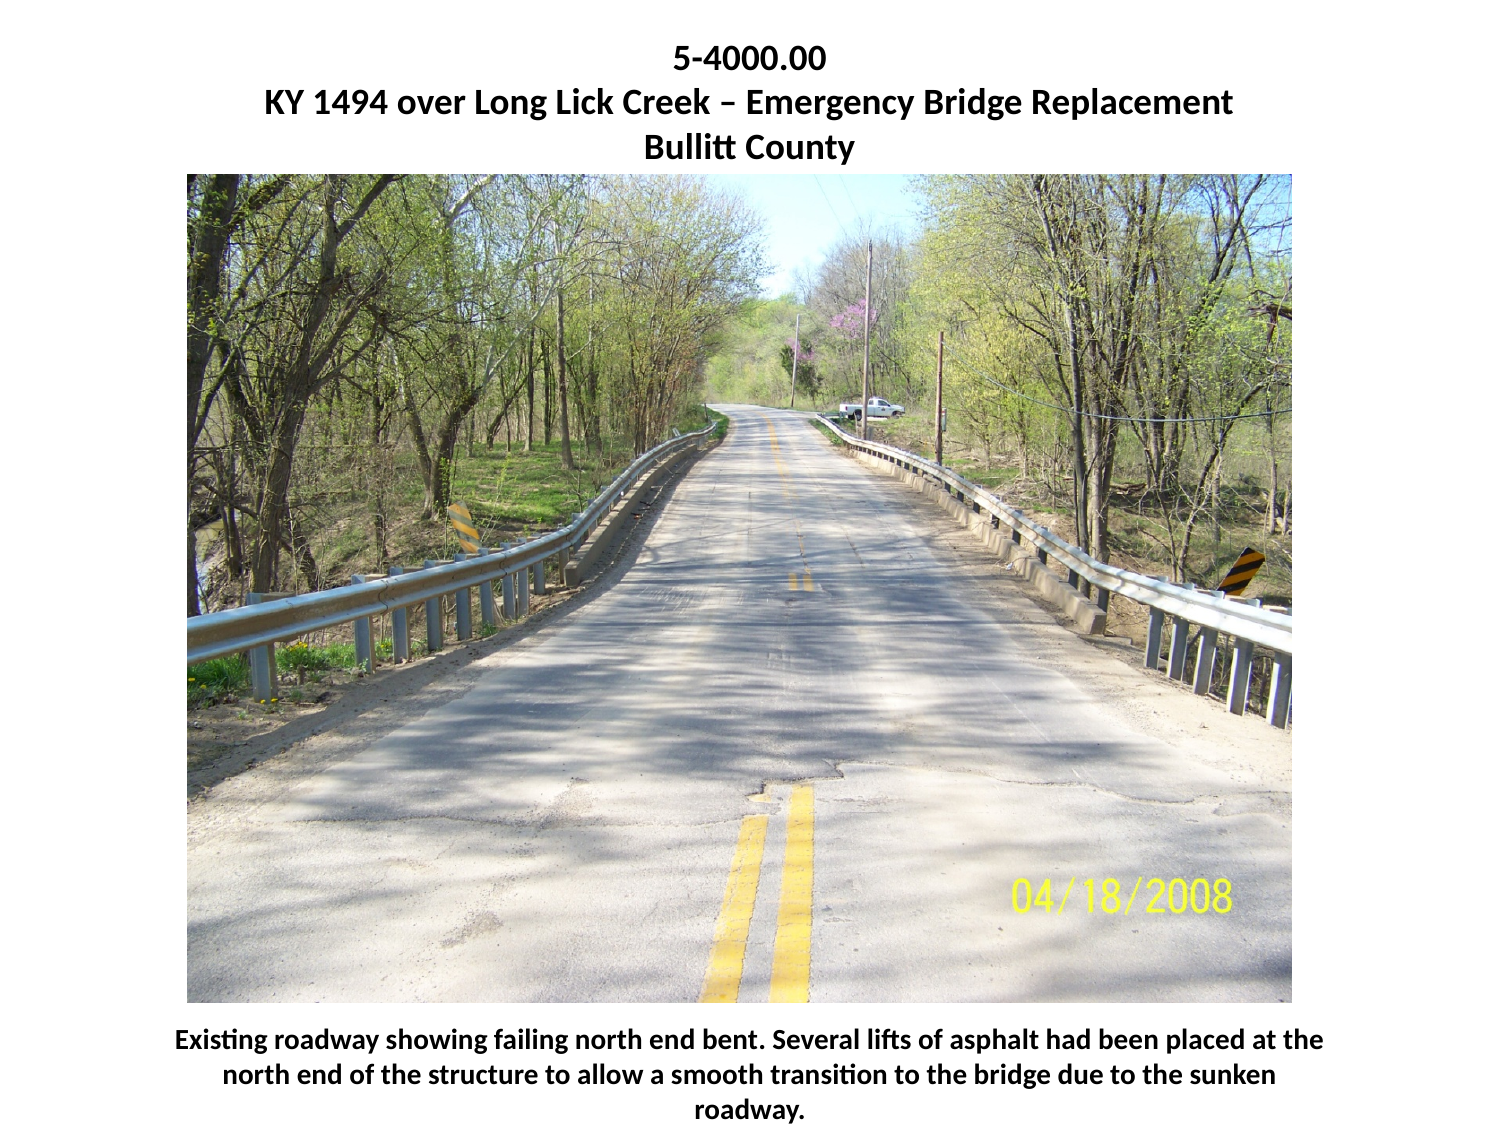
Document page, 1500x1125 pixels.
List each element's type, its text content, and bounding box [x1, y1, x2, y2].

picture [187, 174, 1292, 1004]
title 5-4000.00 KY 1494 over Long Lick Creek – Emergency Bridge Replacement Bullitt County [112, 24, 1388, 175]
subtitle Existing roadway showing failing north end bent. Several lifts of asphalt had been placed at the north end of the structure to allow a smooth transition to the bridge due to the sunken roadway. [150, 1012, 1350, 1125]
